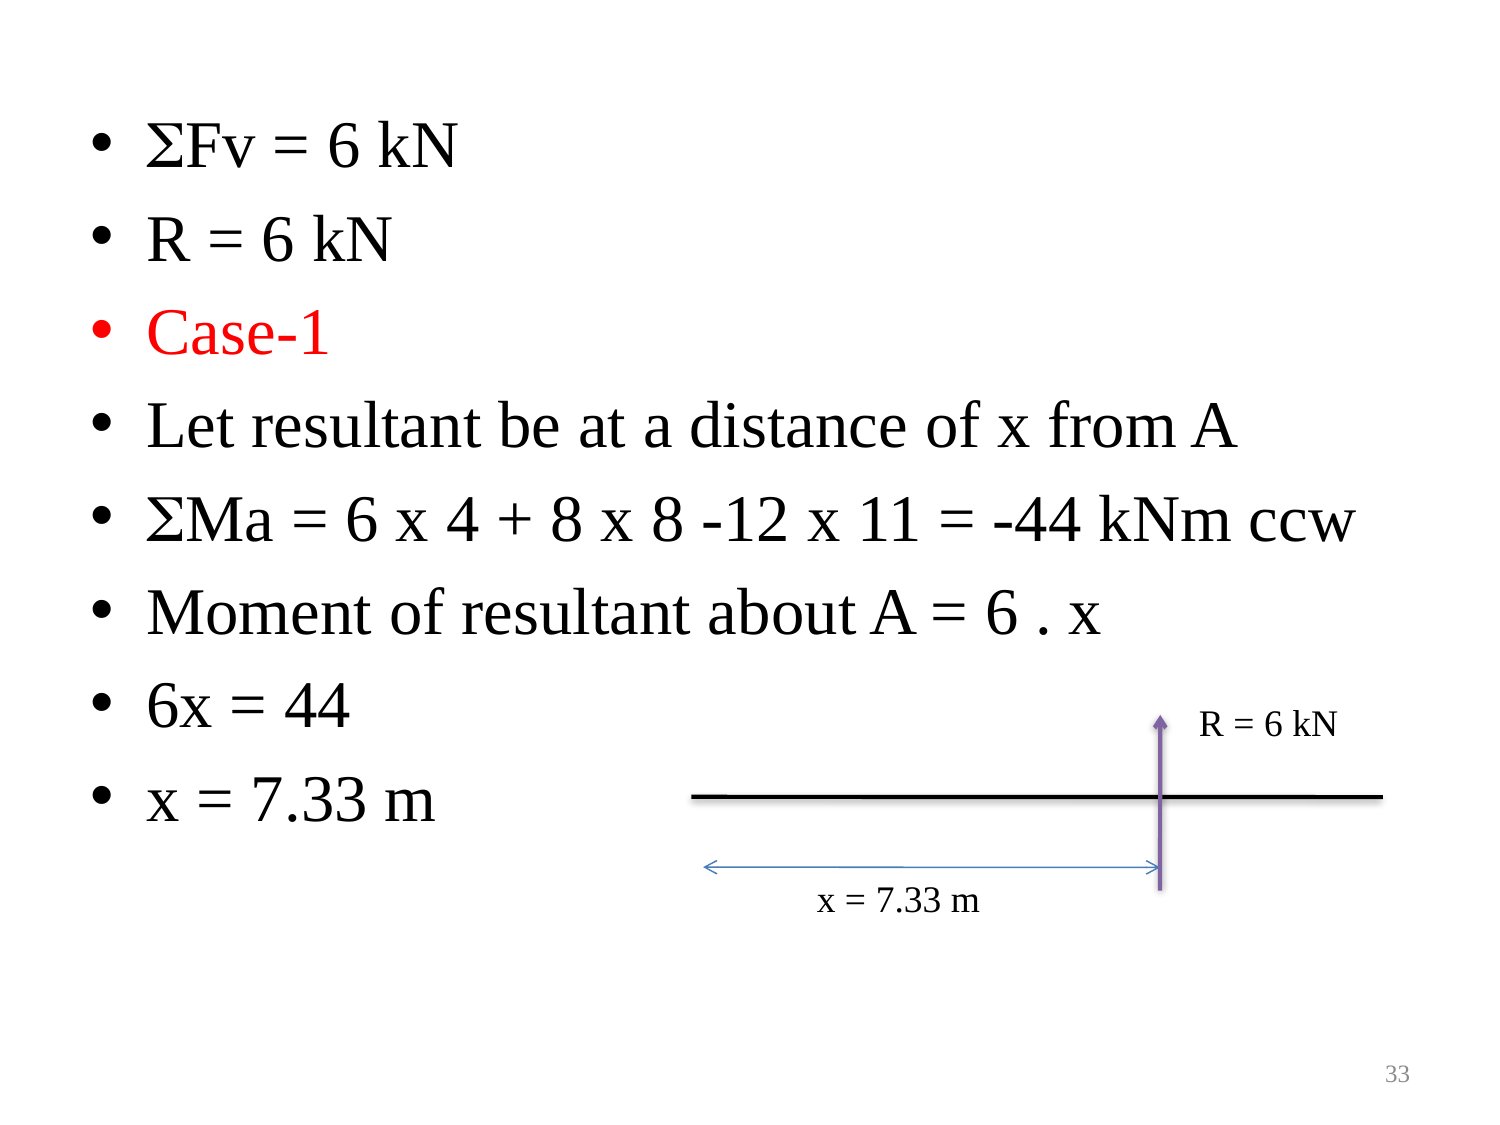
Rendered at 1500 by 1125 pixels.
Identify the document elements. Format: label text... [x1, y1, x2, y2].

text_box R = 6 kN [1184, 691, 1354, 752]
slide_number 33 [1074, 1042, 1425, 1103]
text_box x = 7.33 m [802, 877, 996, 927]
list Fv = 6 kN R = 6 kN Case-1 Let resultant be at a distance of x from A Ma = 6 x 4 + 8 x 8 -12 x 11 = -44 kNm ccw Moment of resultant about A = 6 . x 6x = 44 x = 7.33 m [75, 93, 1425, 1005]
